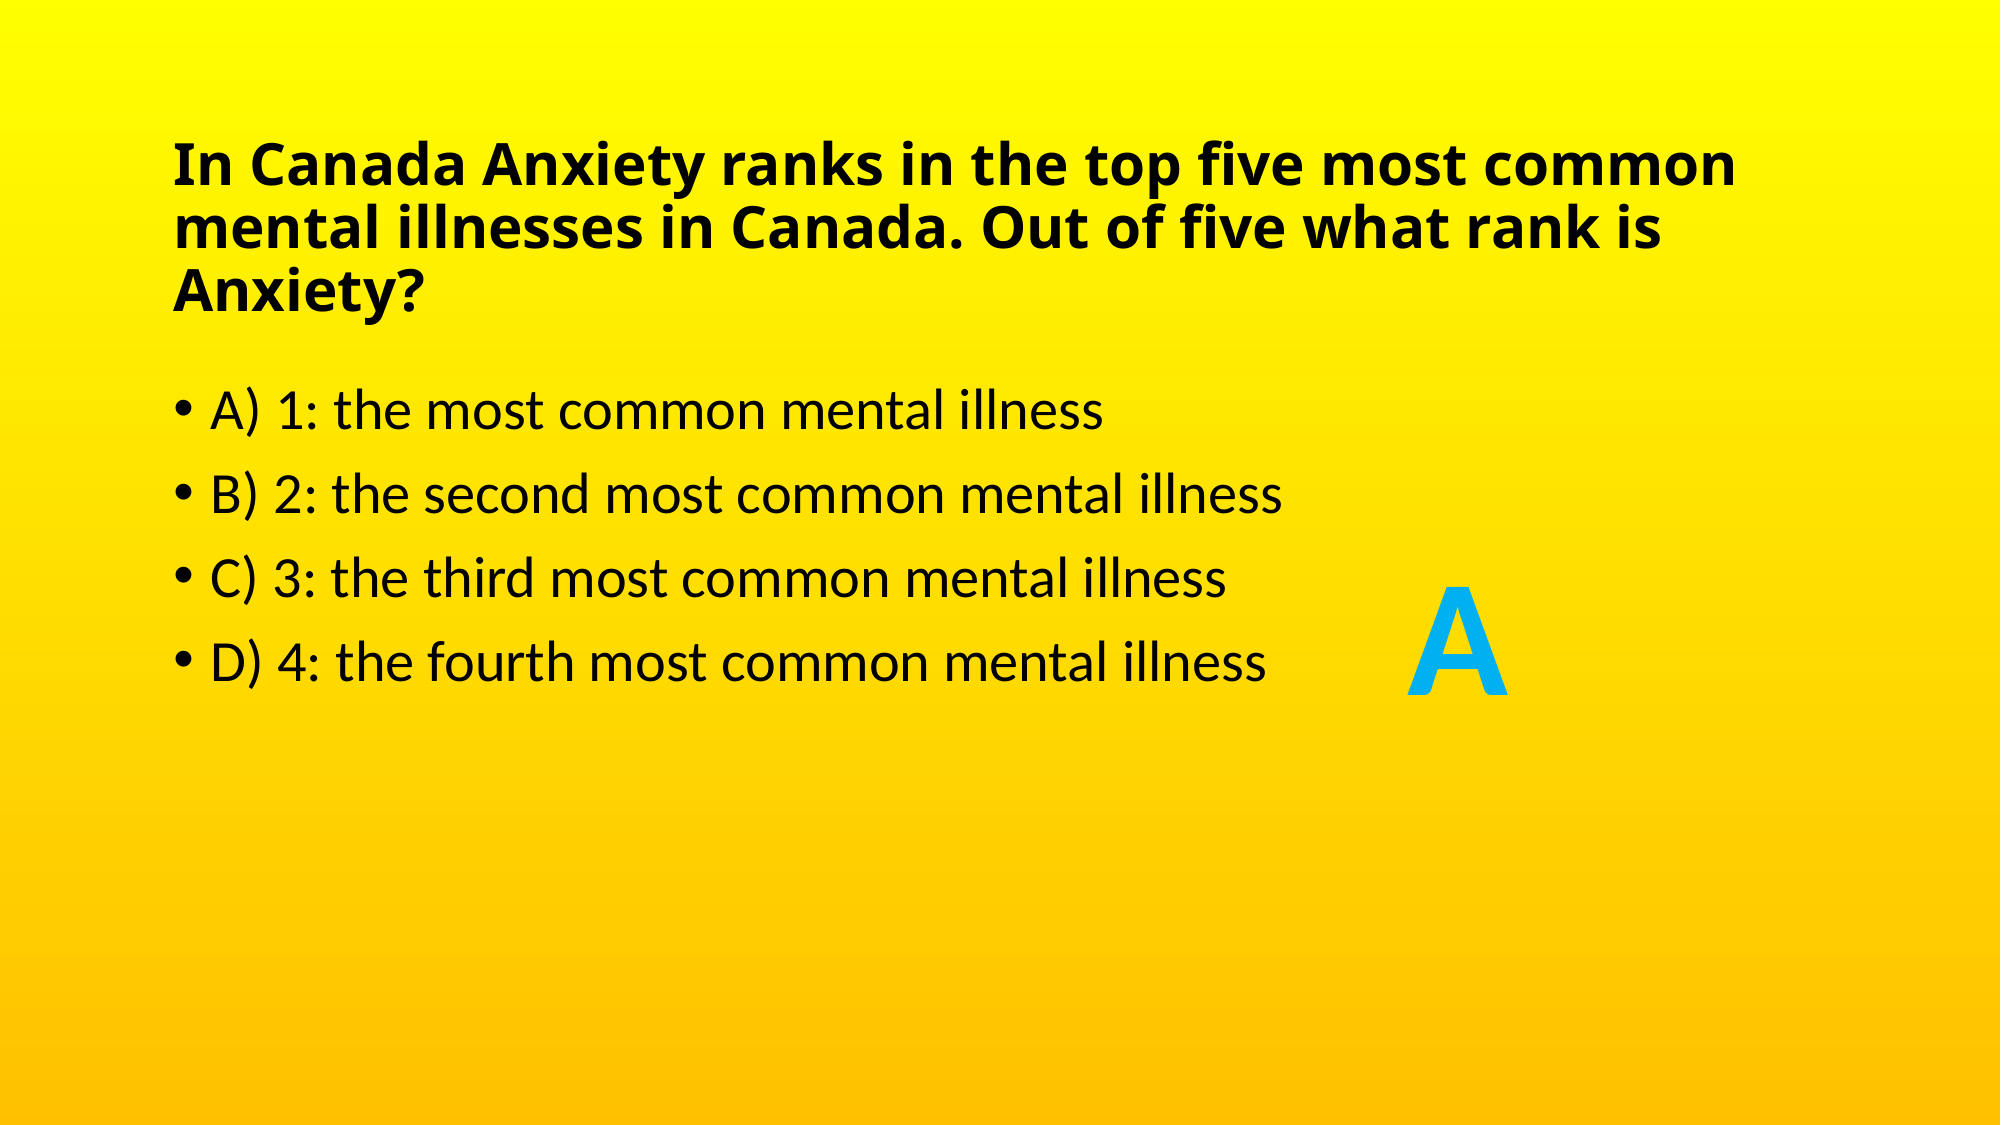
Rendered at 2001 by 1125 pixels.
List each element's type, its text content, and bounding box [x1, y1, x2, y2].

title In Canada Anxiety ranks in the top five most common mental illnesses in Canada. Out of five what rank is Anxiety? [158, 113, 1826, 346]
list A) 1: the most common mental illness B) 2: the second most common mental illness C) 3: the third most common mental illness D) 4: the fourth most common mental illness [158, 371, 1915, 940]
text_box A [1392, 521, 1604, 737]
